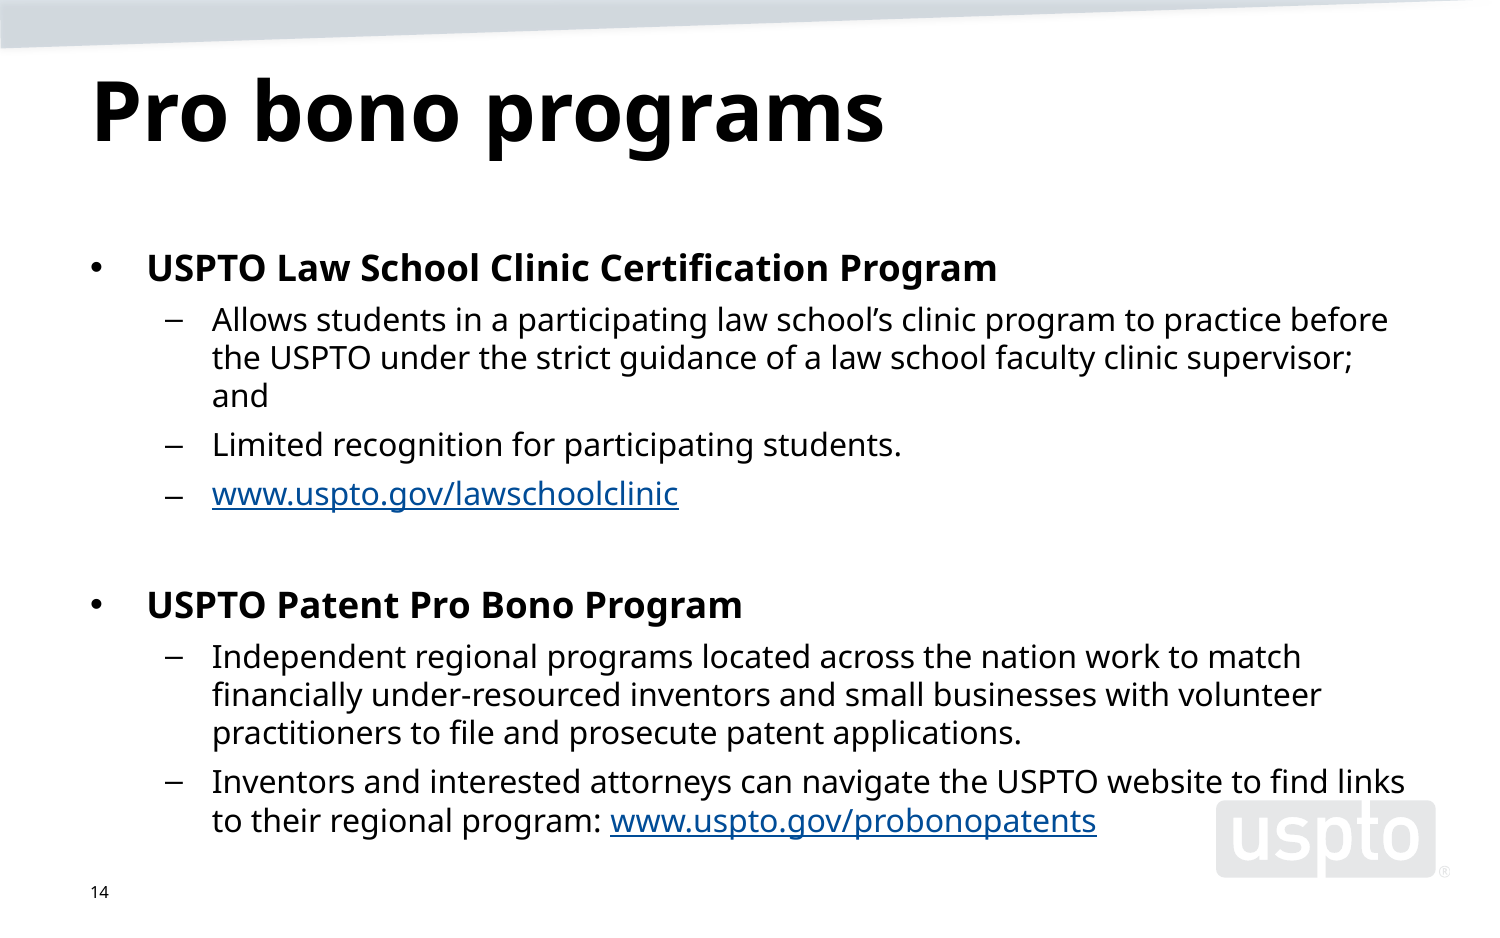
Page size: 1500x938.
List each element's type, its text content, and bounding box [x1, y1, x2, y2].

title Pro bono programs [75, 50, 1425, 207]
list USPTO Law School Clinic Certification Program Allows students in a participating law school’s clinic program to practice before the USPTO under the strict guidance of a law school faculty clinic supervisor; and Limited recognition for participating students. www.uspto.gov/lawschoolclinic USPTO Patent Pro Bono Program Independent regional programs located across the nation work to match financially under-resourced inventors and small businesses with volunteer practitioners to file and prosecute patent applications. Inventors and interested attorneys can navigate the USPTO website to find links to their regional program: www.uspto.gov/probonopatents [75, 237, 1425, 859]
slide_number 14 [75, 868, 413, 919]
